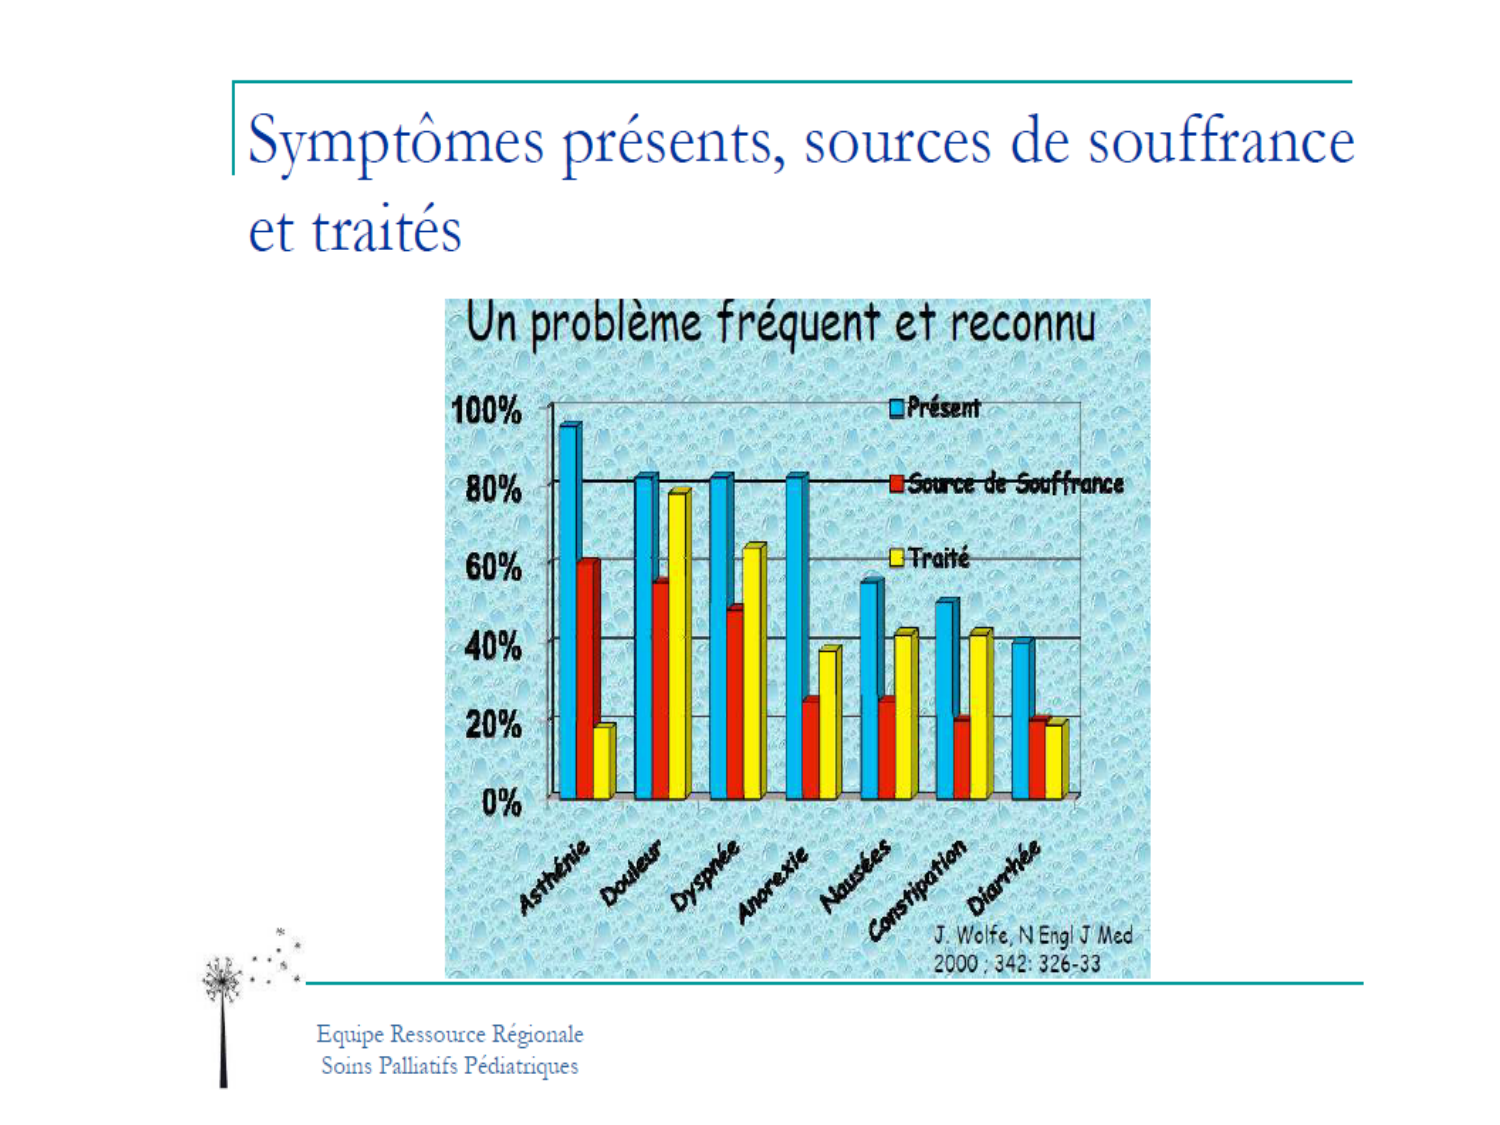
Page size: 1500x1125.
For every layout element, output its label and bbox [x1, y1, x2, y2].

list [76, 0, 1500, 1125]
